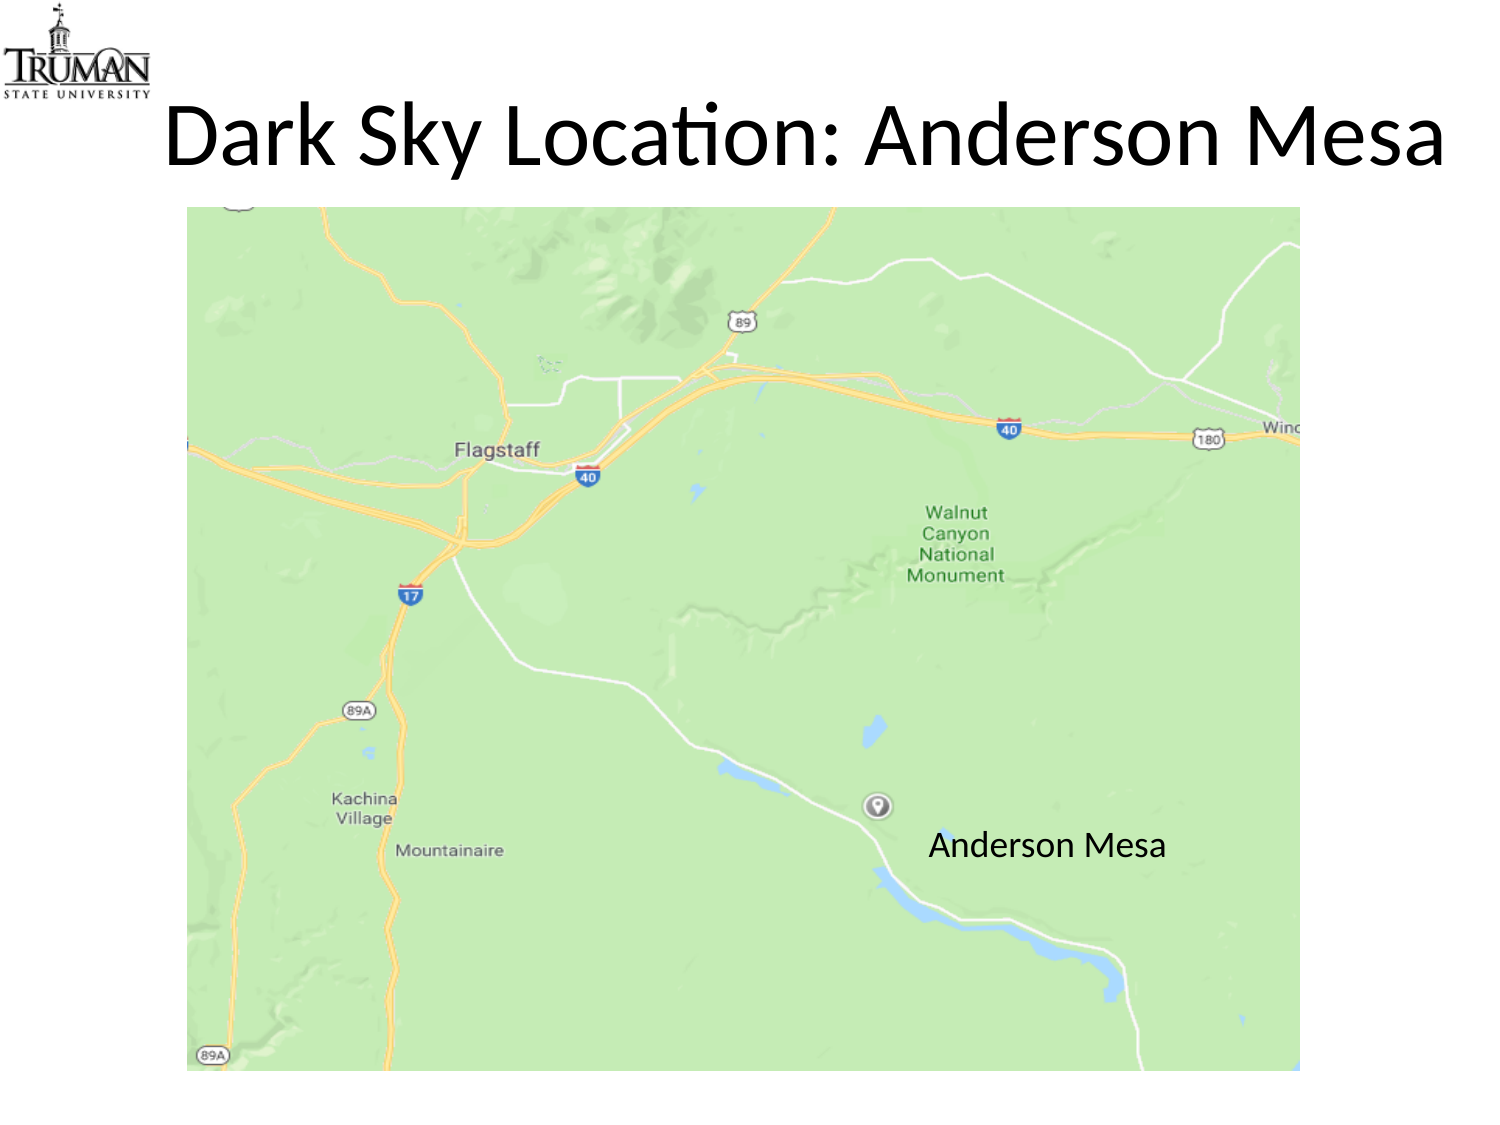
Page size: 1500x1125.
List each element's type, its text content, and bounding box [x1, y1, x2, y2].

title Dark Sky Location: Anderson Mesa [137, 45, 1475, 213]
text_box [187, 207, 1301, 1071]
picture [0, 0, 160, 113]
